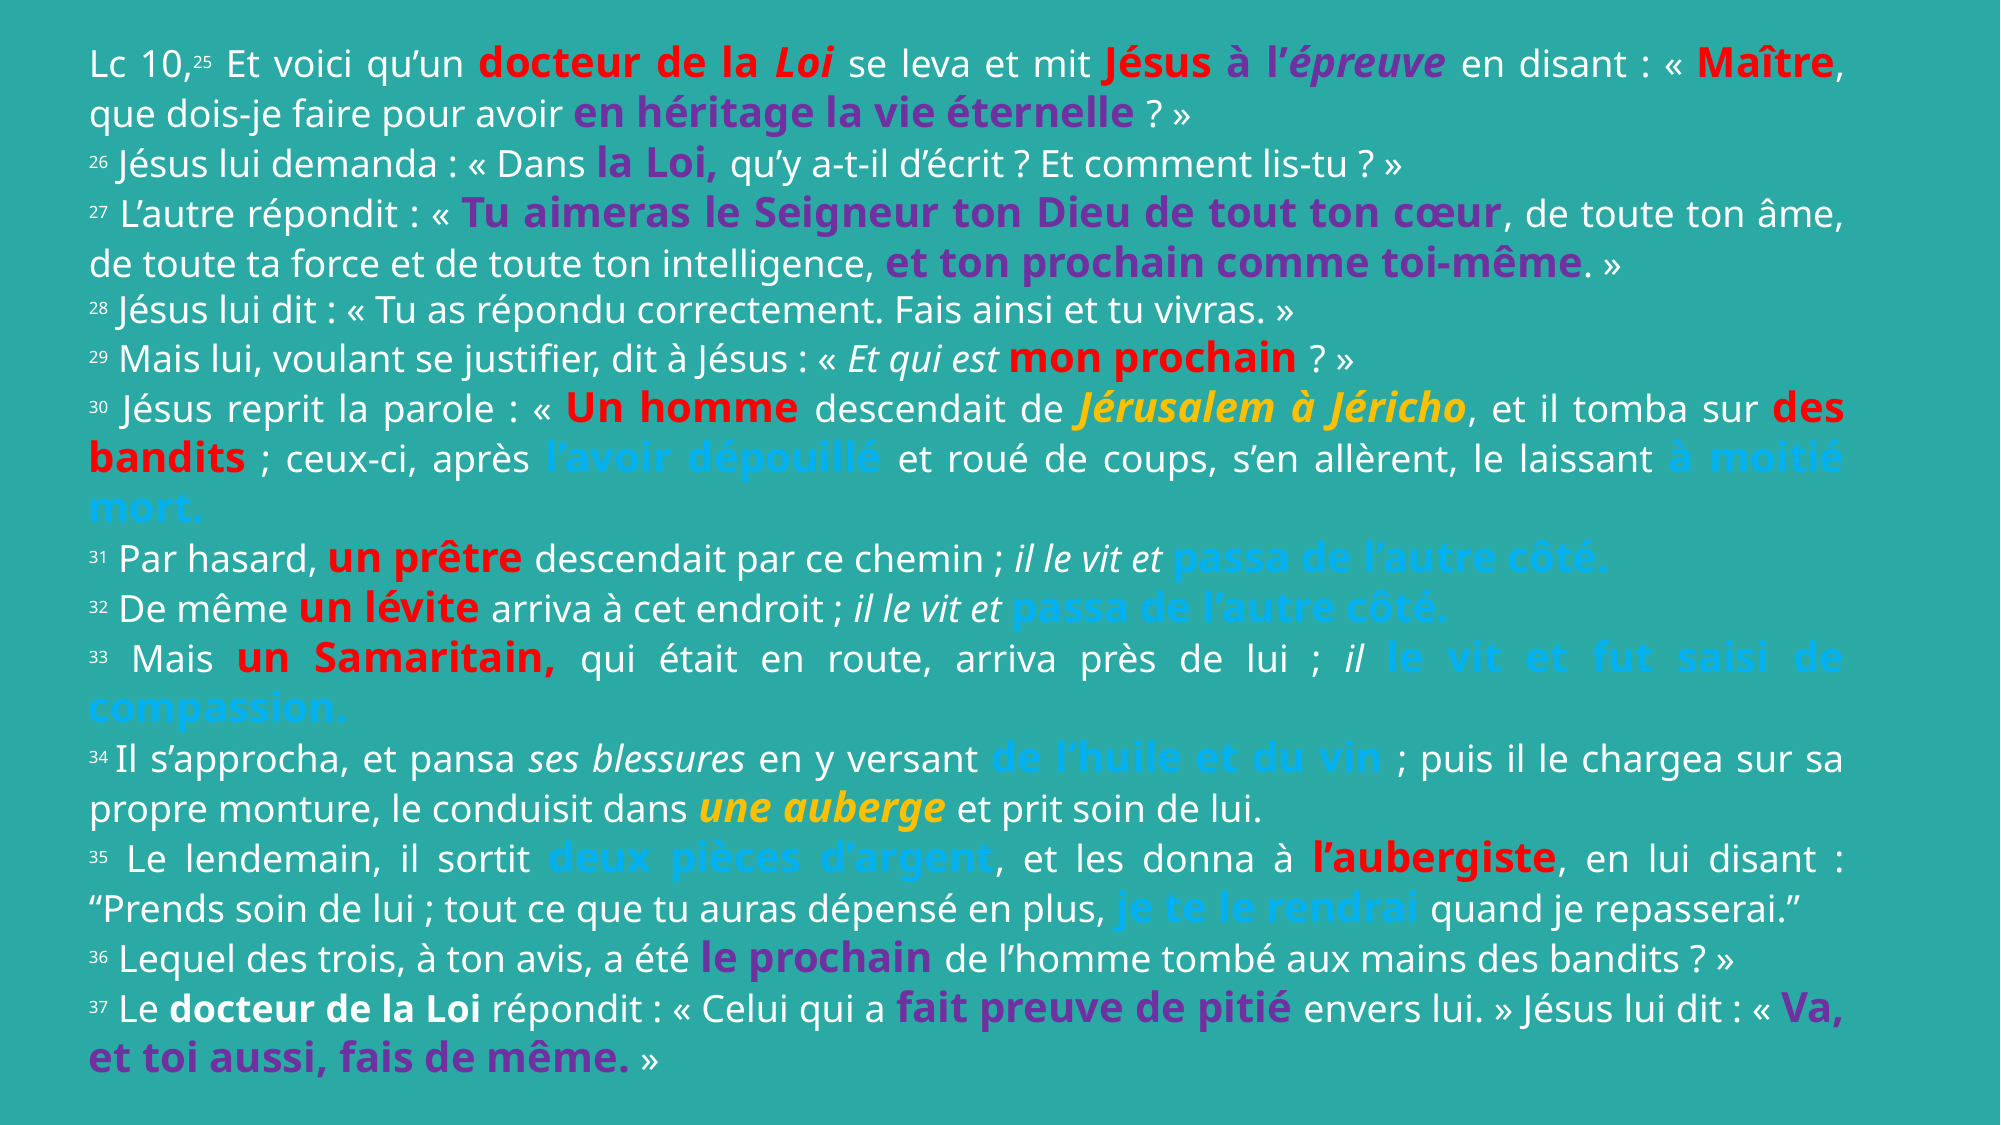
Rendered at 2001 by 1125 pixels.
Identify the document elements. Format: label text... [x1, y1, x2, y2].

slide_number 3 [1740, 963, 1831, 1025]
text_box Lc 10,25 Et voici qu’un docteur de la Loi se leva et mit Jésus à l’épreuve en disant : « Maître, que dois-je faire pour avoir en héritage la vie éternelle ? » 26 Jésus lui demanda : « Dans la Loi, qu’y a-t-il d’écrit ? Et comment lis-tu ? » 27 L’autre répondit : « Tu aimeras le Seigneur ton Dieu de tout ton cœur, de toute ton âme, de toute ta force et de toute ton intelligence, et ton prochain comme toi-même. » 28 Jésus lui dit : « Tu as répondu correctement. Fais ainsi et tu vivras. » 29 Mais lui, voulant se justifier, dit à Jésus : « Et qui est mon prochain ? » 30 Jésus reprit la parole : « Un homme descendait de Jérusalem à Jéricho, et il tomba sur des bandits ; ceux-ci, après l’avoir dépouillé et roué de coups, s’en allèrent, le laissant à moitié mort. 31 Par hasard, un prêtre descendait par ce chemin ; il le vit et passa de l’autre côté. 32 De même un lévite arriva à cet endroit ; il le vit et passa de l’autre côté. 33 Mais un Samaritain, qui était en route, arriva près de lui ; il le vit et fut saisi de compassion. 34 Il s’approcha, et pansa ses blessures en y versant de l’huile et du vin ; puis il le chargea sur sa propre monture, le conduisit dans une auberge et prit soin de lui. 35 Le lendemain, il sortit deux pièces d’argent, et les donna à l’aubergiste, en lui disant : “Prends soin de lui ; tout ce que tu auras dépensé en plus, je te le rendrai quand je repasserai.” 36 Lequel des trois, à ton avis, a été le prochain de l’homme tombé aux mains des bandits ? » 37 Le docteur de la Loi répondit : « Celui qui a fait preuve de pitié envers lui. » Jésus lui dit : « Va, et toi aussi, fais de même. » [73, 28, 1860, 1089]
